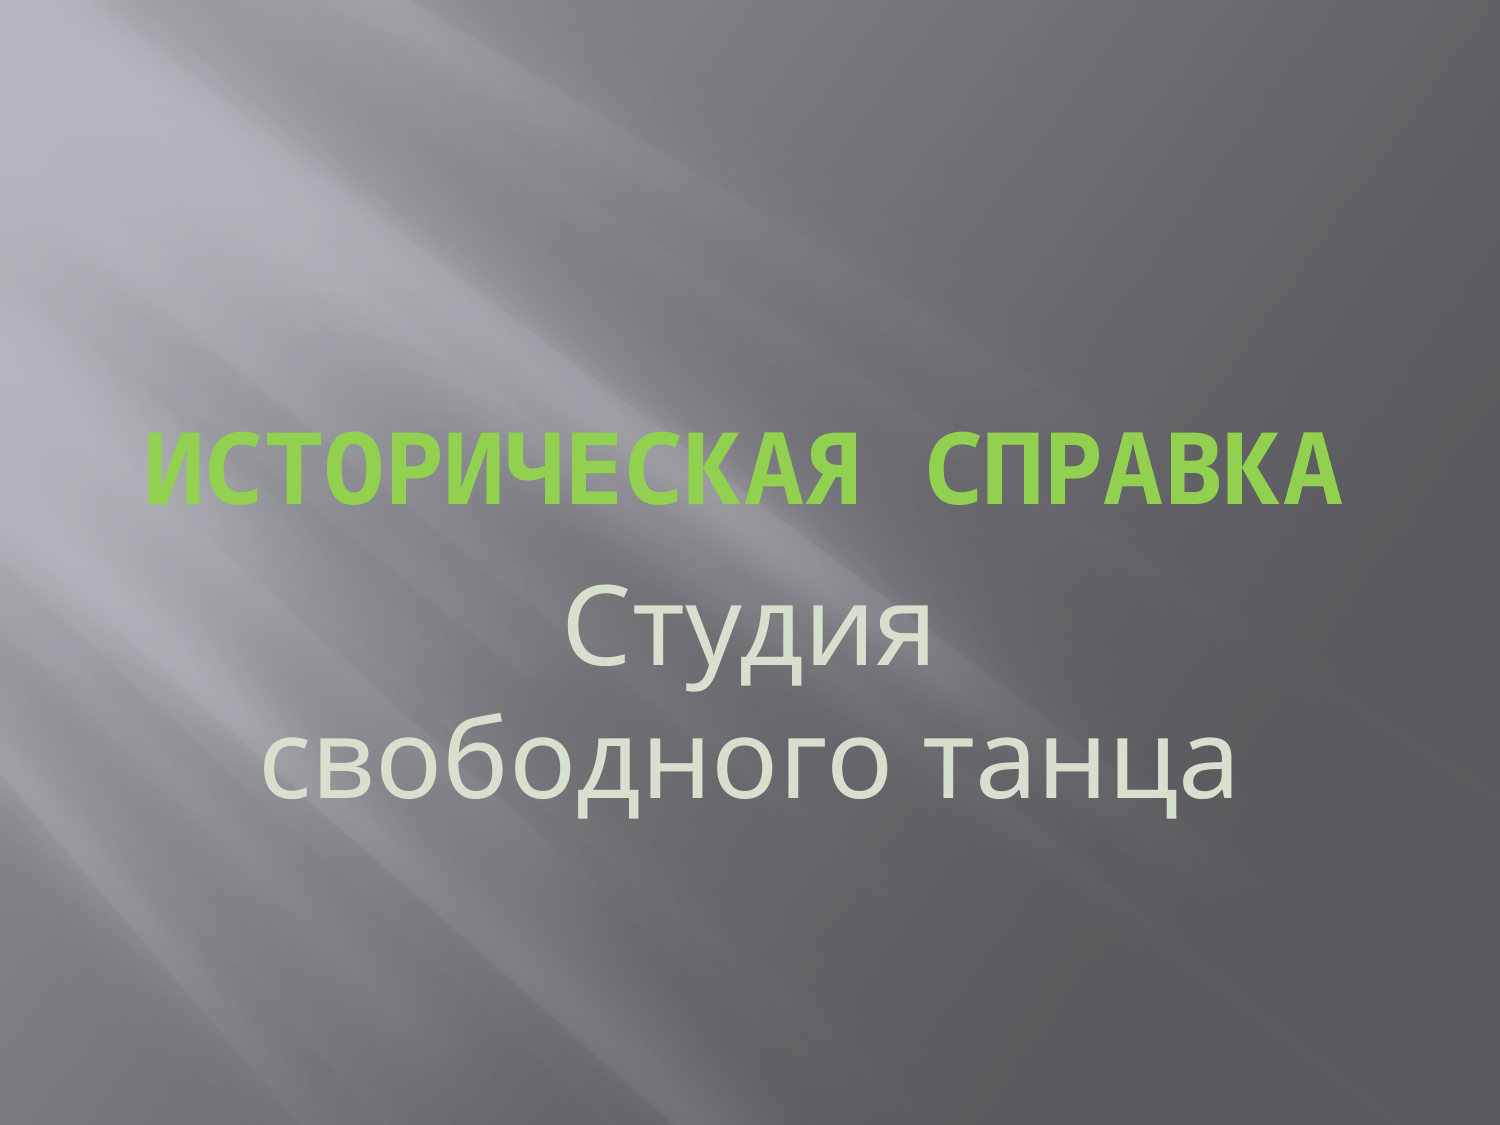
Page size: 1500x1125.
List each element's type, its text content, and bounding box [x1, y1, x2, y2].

subtitle Студия свободного танца [225, 546, 1275, 834]
title Историческая справка [69, 224, 1420, 525]
